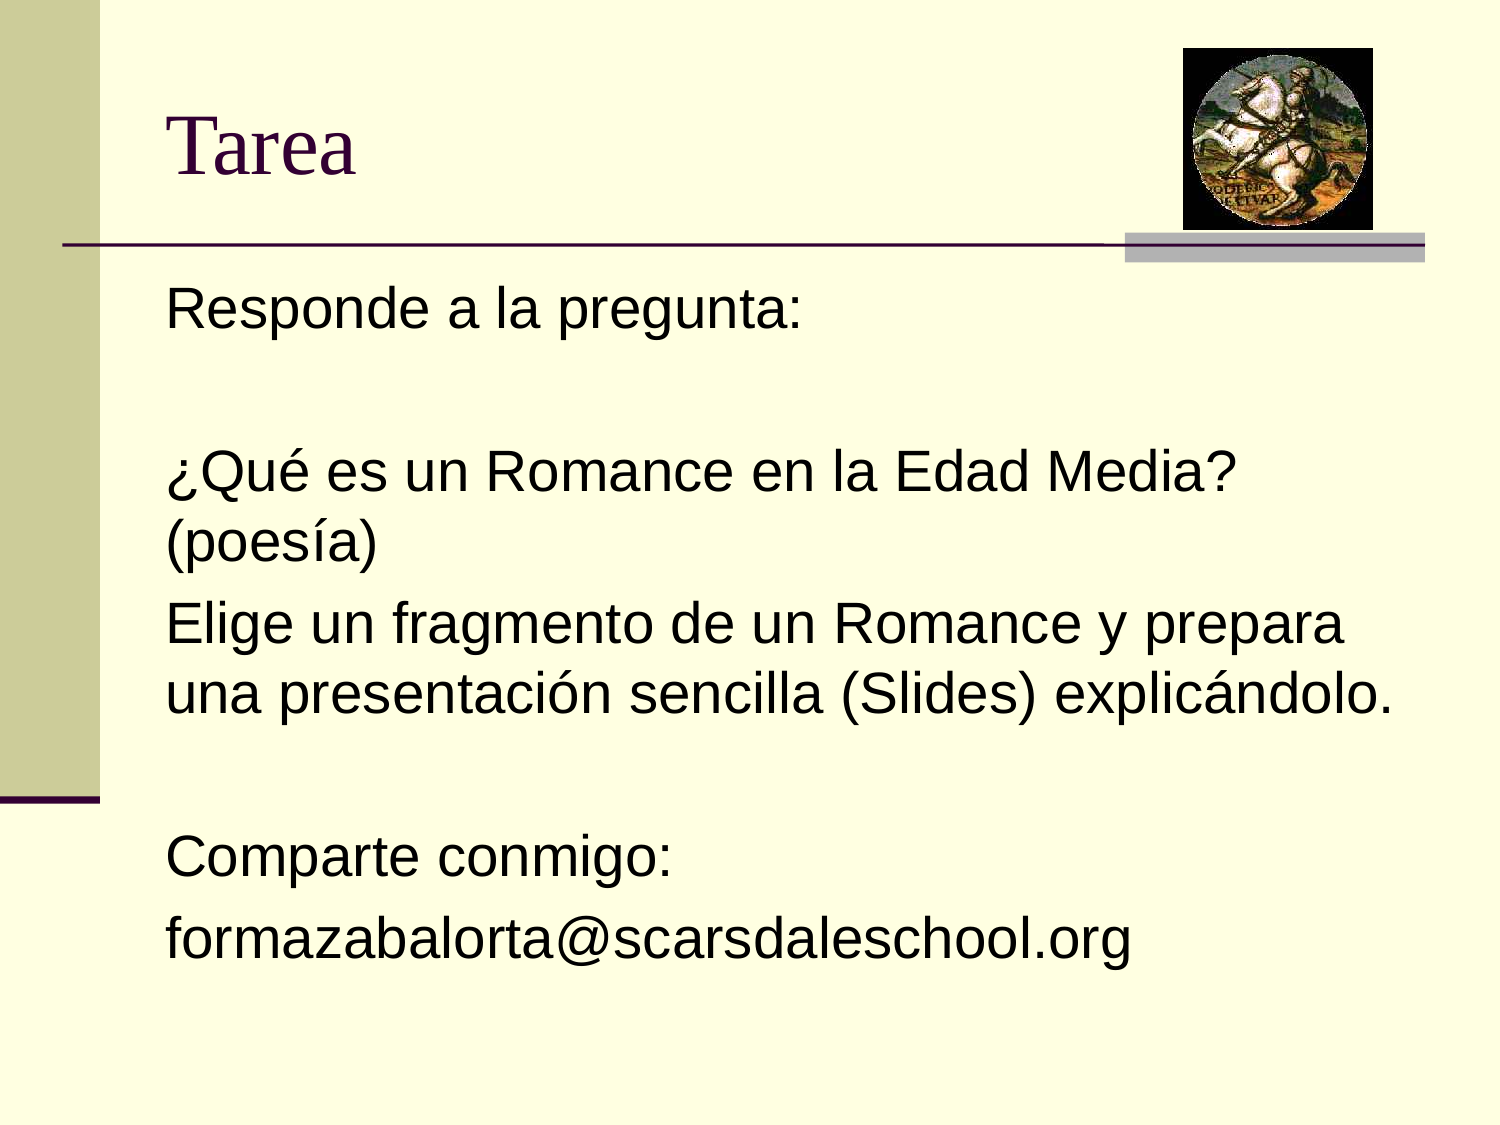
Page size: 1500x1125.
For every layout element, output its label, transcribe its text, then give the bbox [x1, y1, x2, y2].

list Responde a la pregunta: ¿Qué es un Romance en la Edad Media? (poesía) Elige un fragmento de un Romance y prepara una presentación sencilla (Slides) explicándolo. Comparte conmigo: formazabalorta@scarsdaleschool.org [150, 262, 1425, 1006]
title Tarea [150, 45, 1425, 234]
